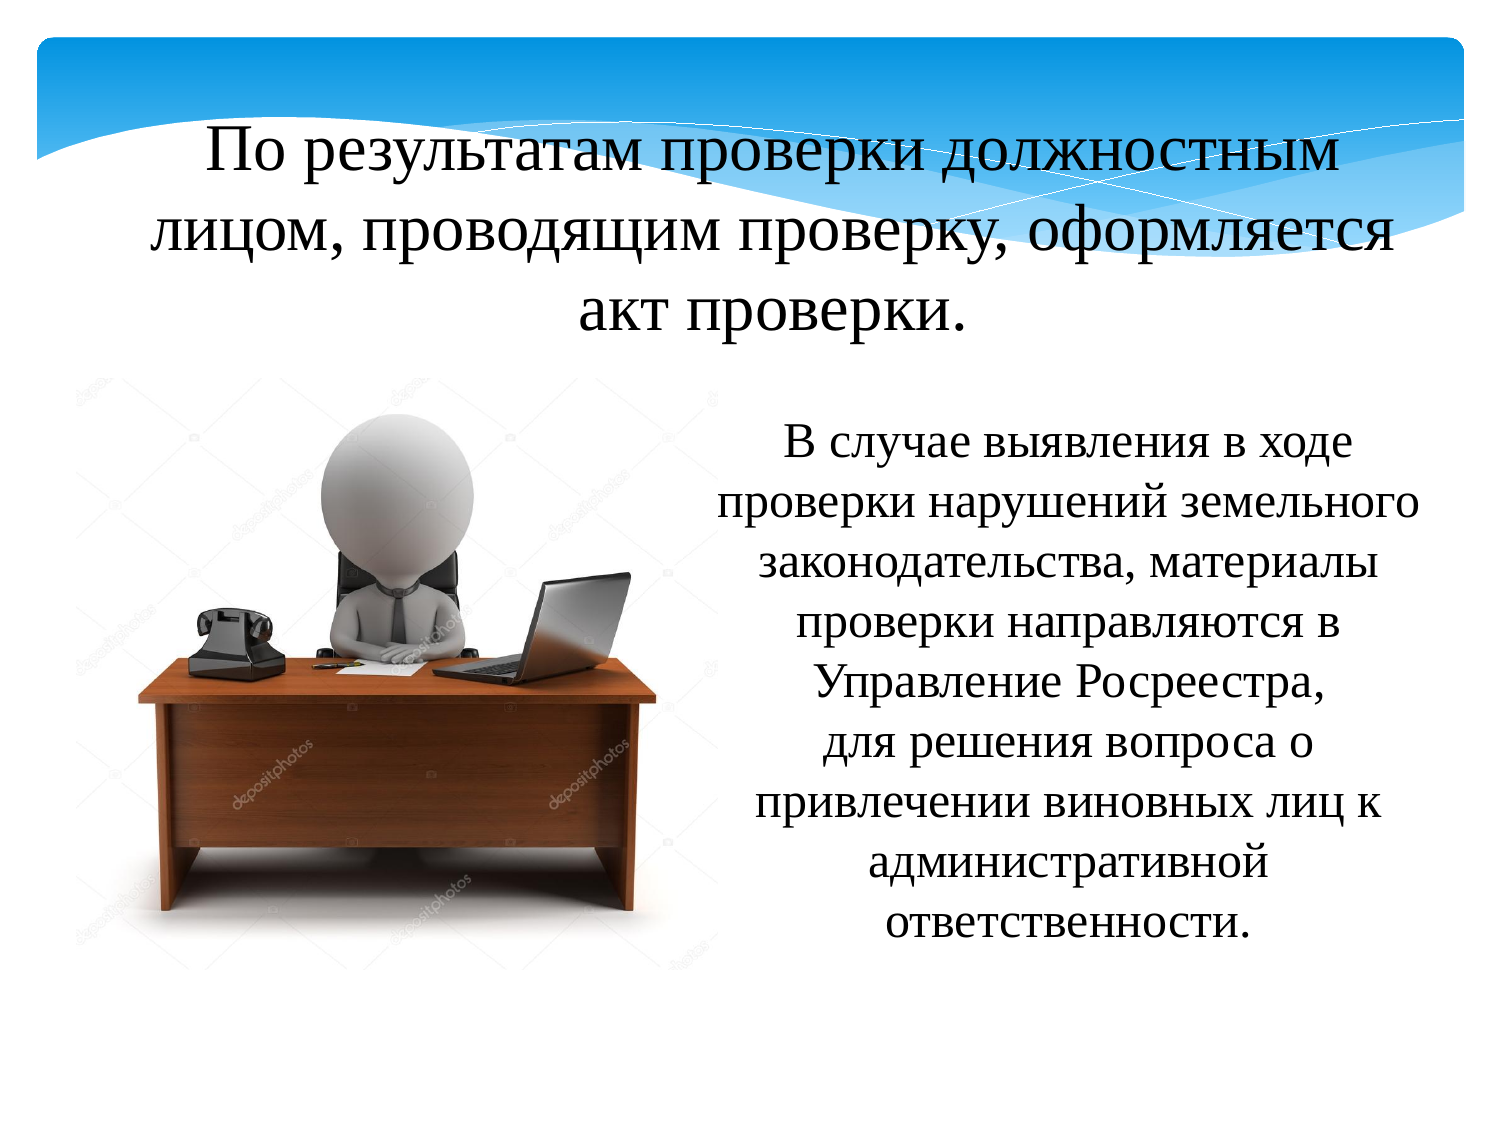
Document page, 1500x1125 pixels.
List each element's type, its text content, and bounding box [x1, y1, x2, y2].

title По результатам проверки должностным лицом, проводящим проверку, оформляется акт проверки. [88, 196, 1459, 492]
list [76, 378, 718, 970]
list В случае выявления в ходе проверки нарушений земельного законодательства, материалы проверки направляются в Управление Росреестра, для решения вопроса о привлечении виновных лиц к административной ответственности. [702, 492, 1436, 1121]
